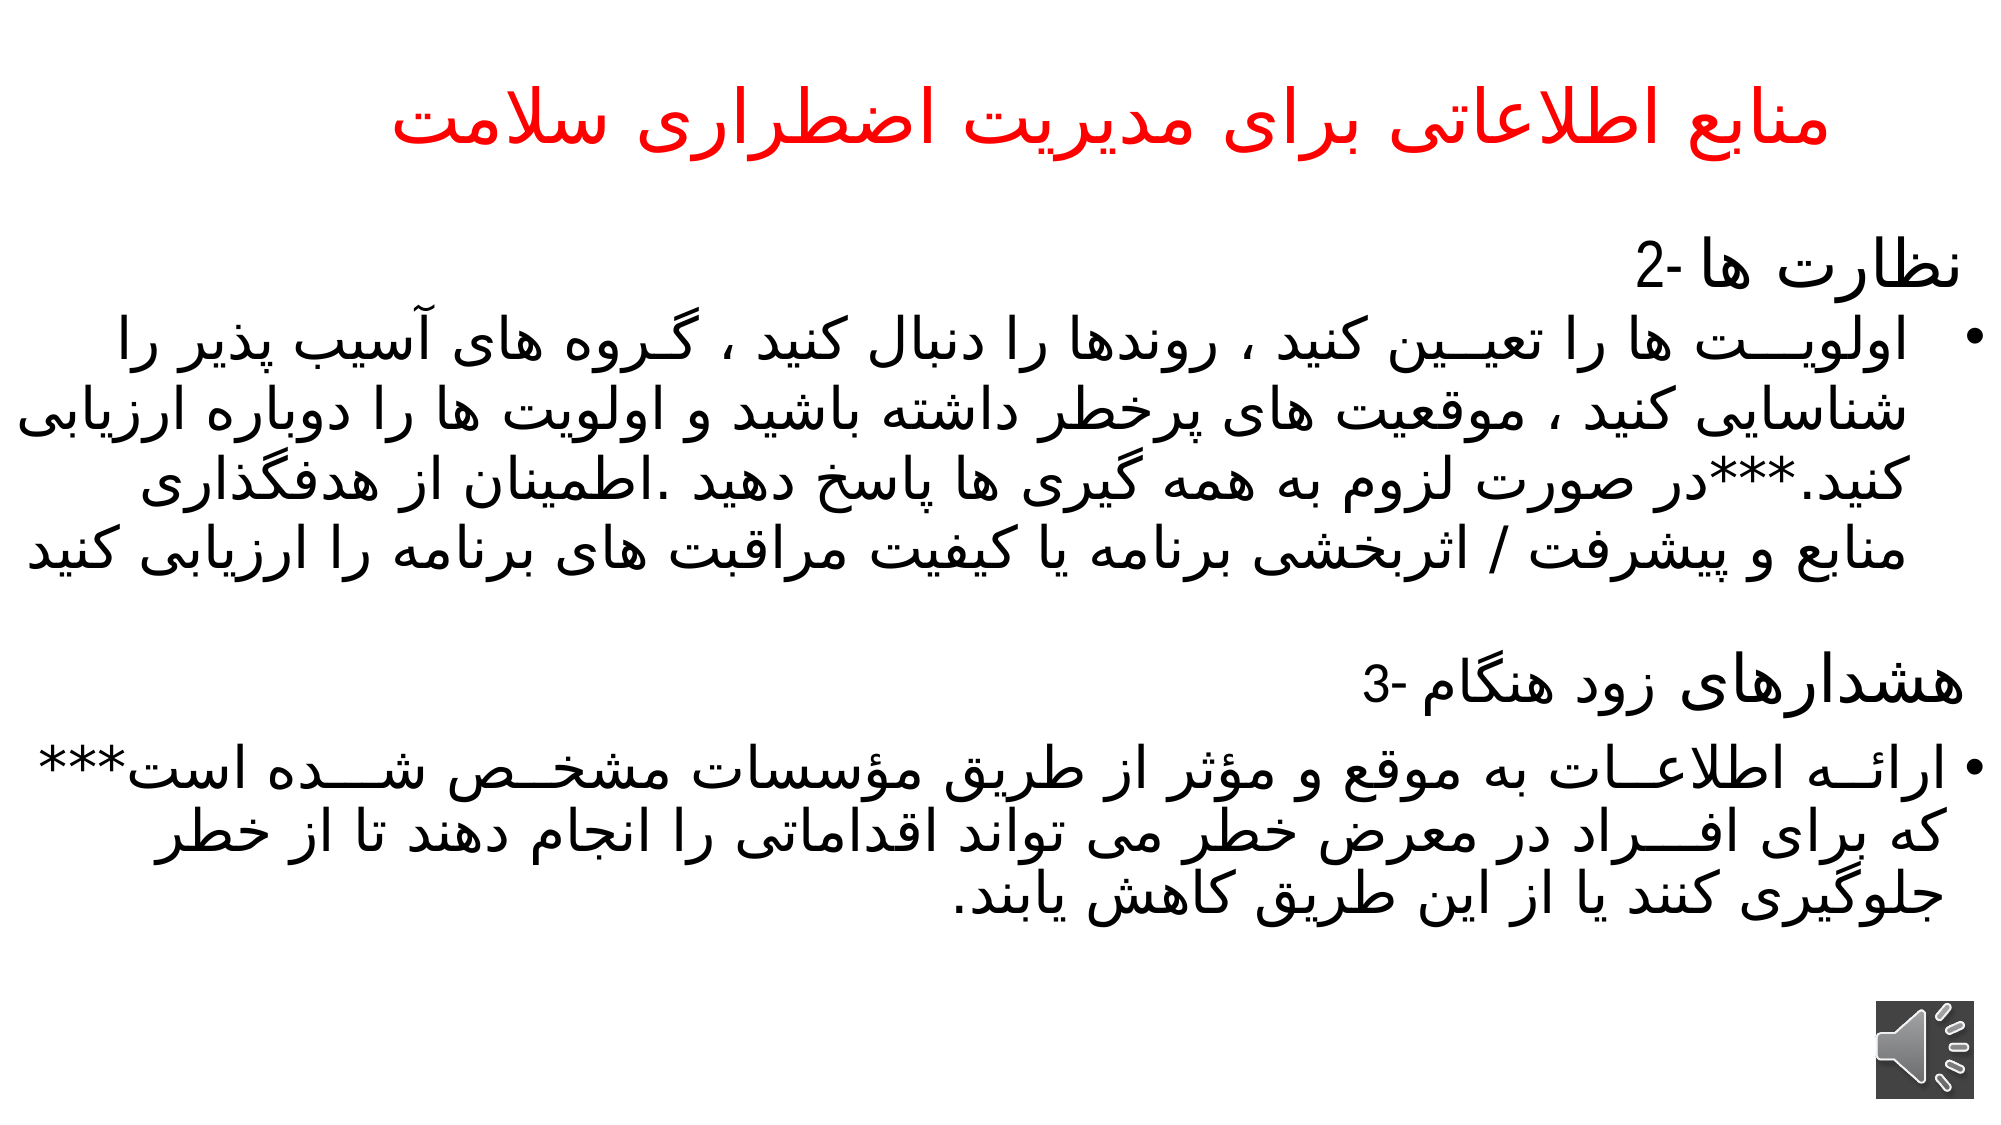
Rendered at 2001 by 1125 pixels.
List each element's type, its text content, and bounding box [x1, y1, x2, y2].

text_box 2- نظارت ها اولویـــت ها را تعیــین کنید ، روندها را دنبال کنید ، گـروه های آسیب پذیر را شناسایی کنید ، موقعیت های پرخطر داشته باشید و اولویت ها را دوباره ارزیابی کنید.***در صورت لزوم به همه گیری ها پاسخ دهید .اطمینان از هدفگذاری منابع و پیشرفت / اثربخشی برنامه یا کیفیت مراقبت های برنامه را ارزیابی کنید [0, 213, 2000, 634]
picture [1874, 999, 1975, 1100]
list 3- هشدارهای زود هنگام ارائــه اطلاعــات به موقع و مؤثر از طریق مؤسسات مشخــص شـــده است*** كه برای افـــراد در معرض خطر می تواند اقداماتی را انجام دهند تا از خطر جلوگیری كنند یا از این طریق كاهش یابند. [0, 637, 2000, 1050]
text_box منابع اطلاعاتی برای مدیریت اضطراری سلامت [371, 60, 1854, 166]
